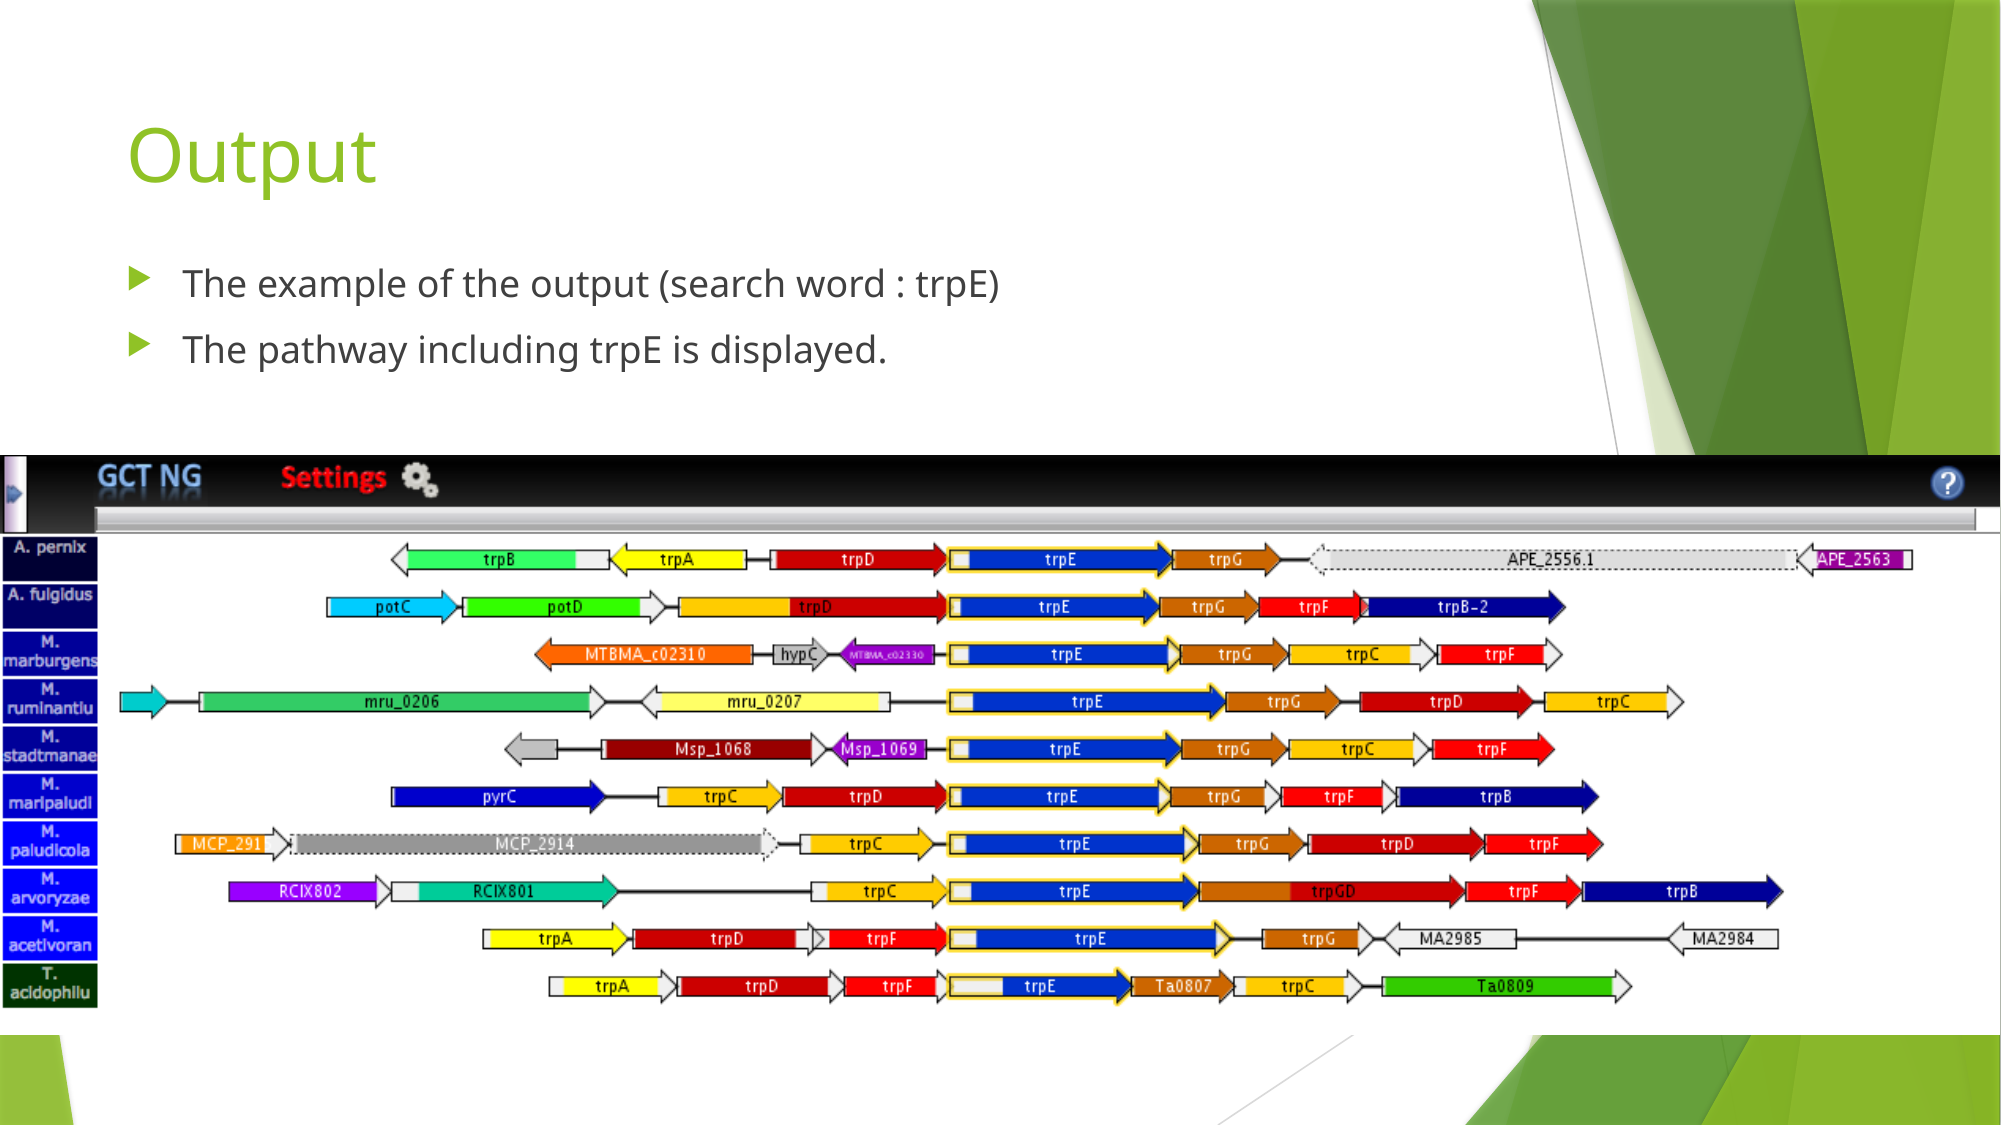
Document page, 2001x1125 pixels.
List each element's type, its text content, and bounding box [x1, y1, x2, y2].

list The example of the output (search word : trpE) The pathway including trpE is displayed. [111, 252, 1522, 455]
picture [0, 455, 2000, 1035]
title Output [111, 99, 1522, 252]
